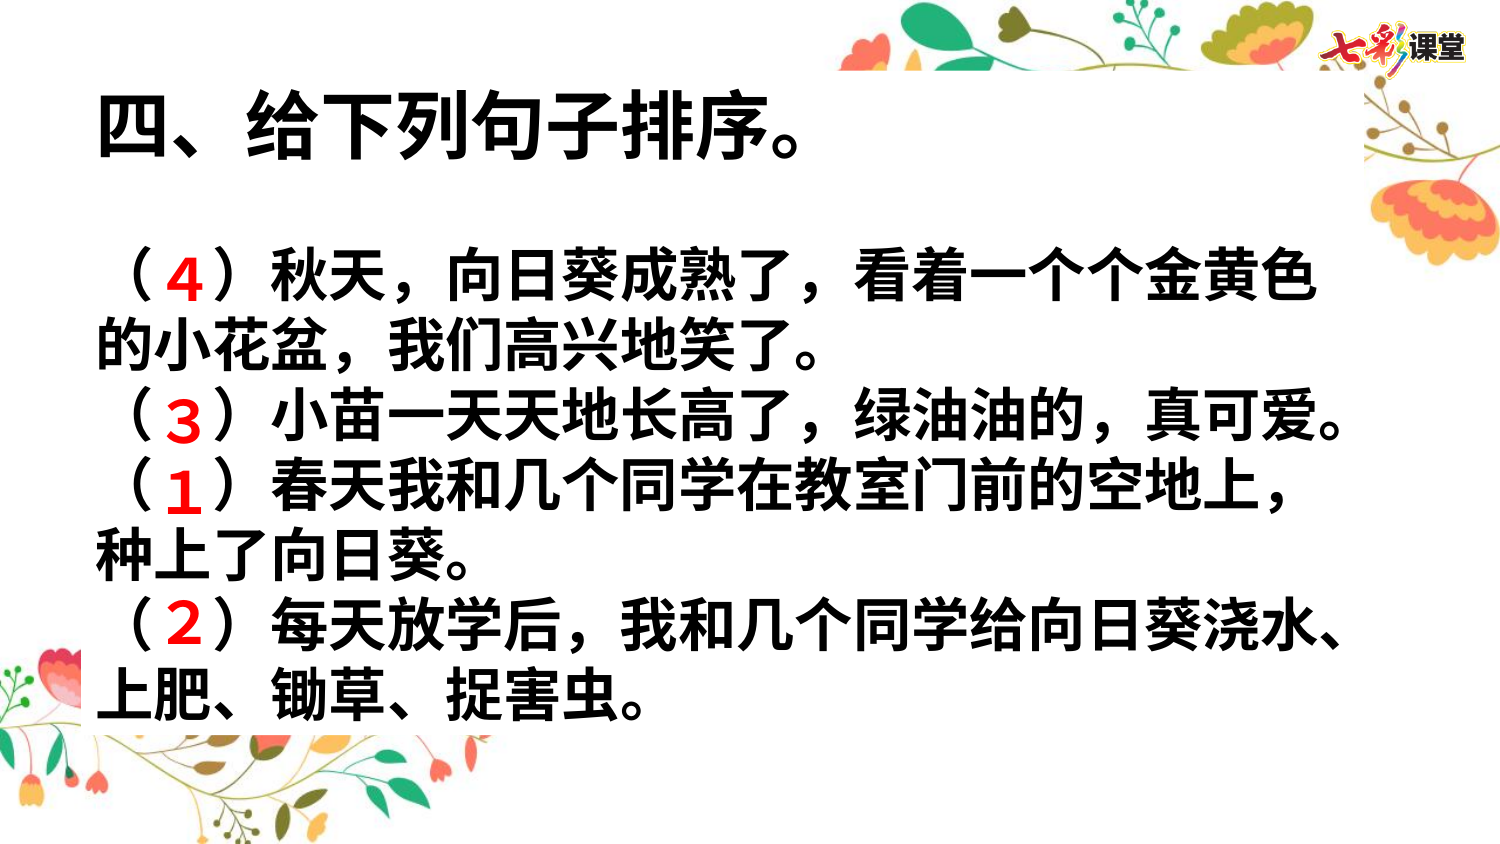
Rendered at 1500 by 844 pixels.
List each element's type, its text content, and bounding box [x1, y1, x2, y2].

text_box ２ [140, 578, 366, 664]
text_box 四、给下列句子排序。 （ ）秋天，向日葵成熟了，看着一个个金黄色的小花盆，我们高兴地笑了。 （ ）小苗一天天地长高了，绿油油的，真可爱。 （ ）春天我和几个同学在教室门前的空地上，种上了向日葵。 （ ）每天放学后，我和几个同学给向日葵浇水、上肥、锄草、捉害虫。 [81, 70, 1365, 736]
text_box ４ [140, 236, 223, 321]
picture [0, 0, 1500, 844]
text_box ３ [140, 377, 294, 463]
text_box １ [140, 448, 223, 534]
